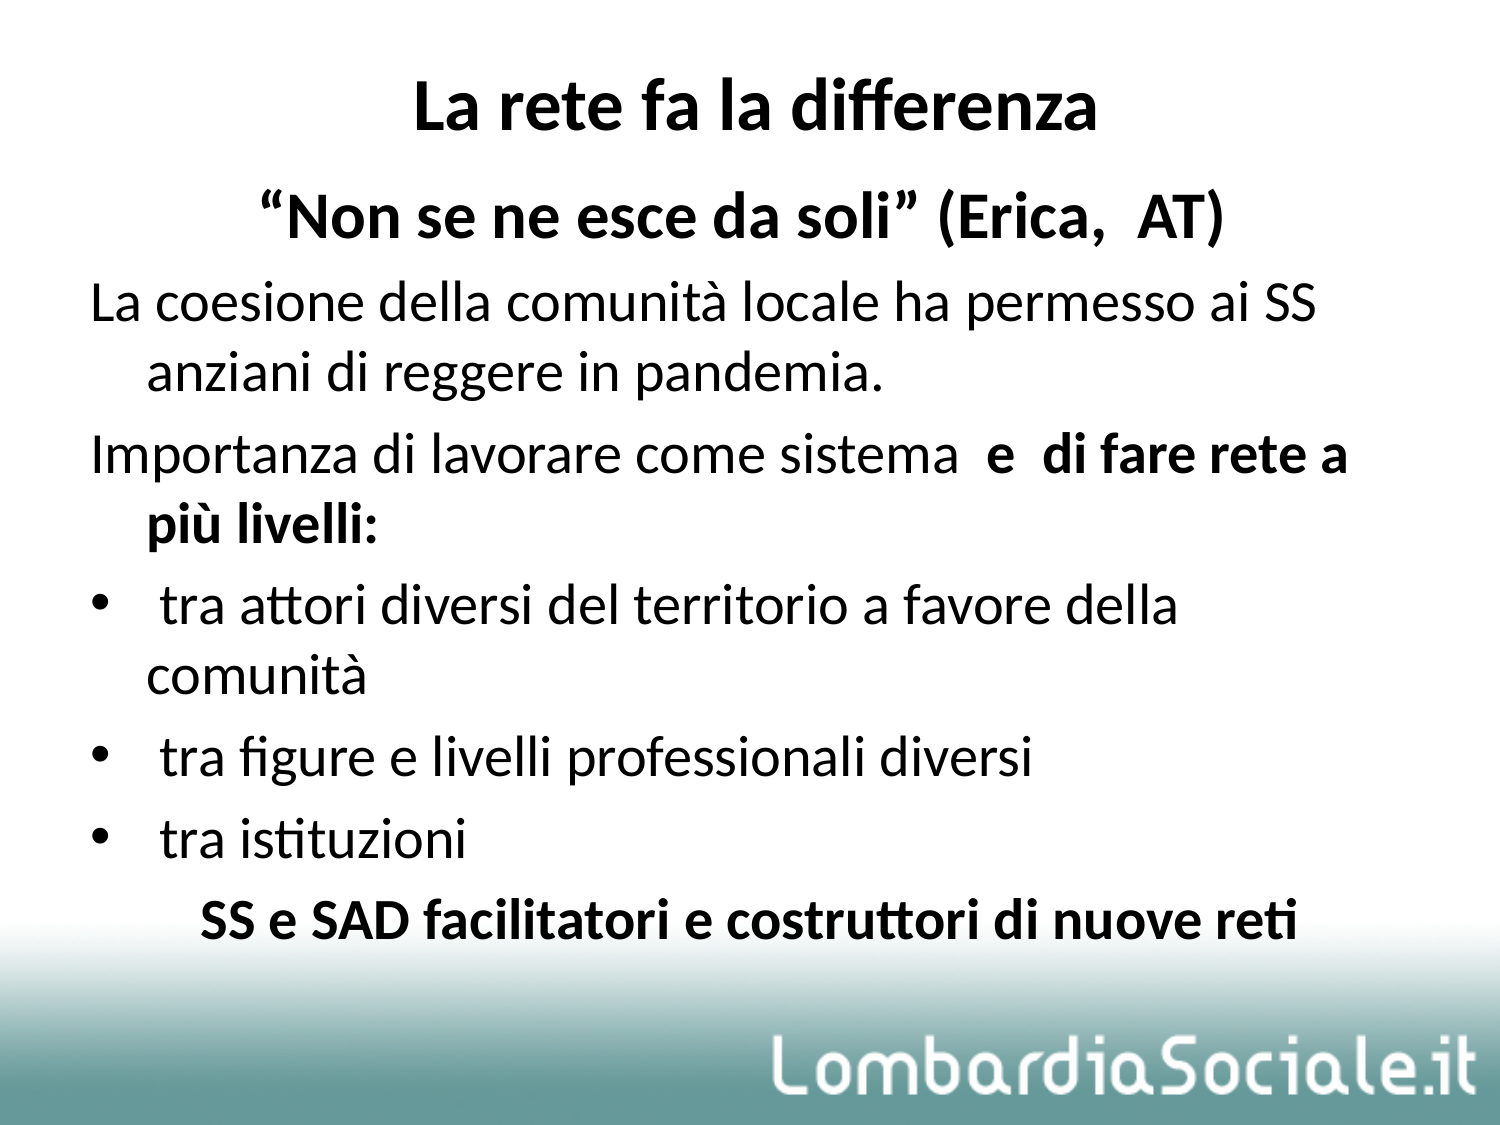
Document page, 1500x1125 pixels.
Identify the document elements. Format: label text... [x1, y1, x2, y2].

title La rete fa la differenza [81, 23, 1433, 178]
list “Non se ne esce da soli” (Erica, AT) La coesione della comunità locale ha permesso ai SS anziani di reggere in pandemia. Importanza di lavorare come sistema e di fare rete a più livelli: tra attori diversi del territorio a favore della comunità tra figure e livelli professionali diversi tra istituzioni SS e SAD facilitatori e costruttori di nuove reti [74, 163, 1426, 1006]
picture [0, 0, 1500, 1125]
